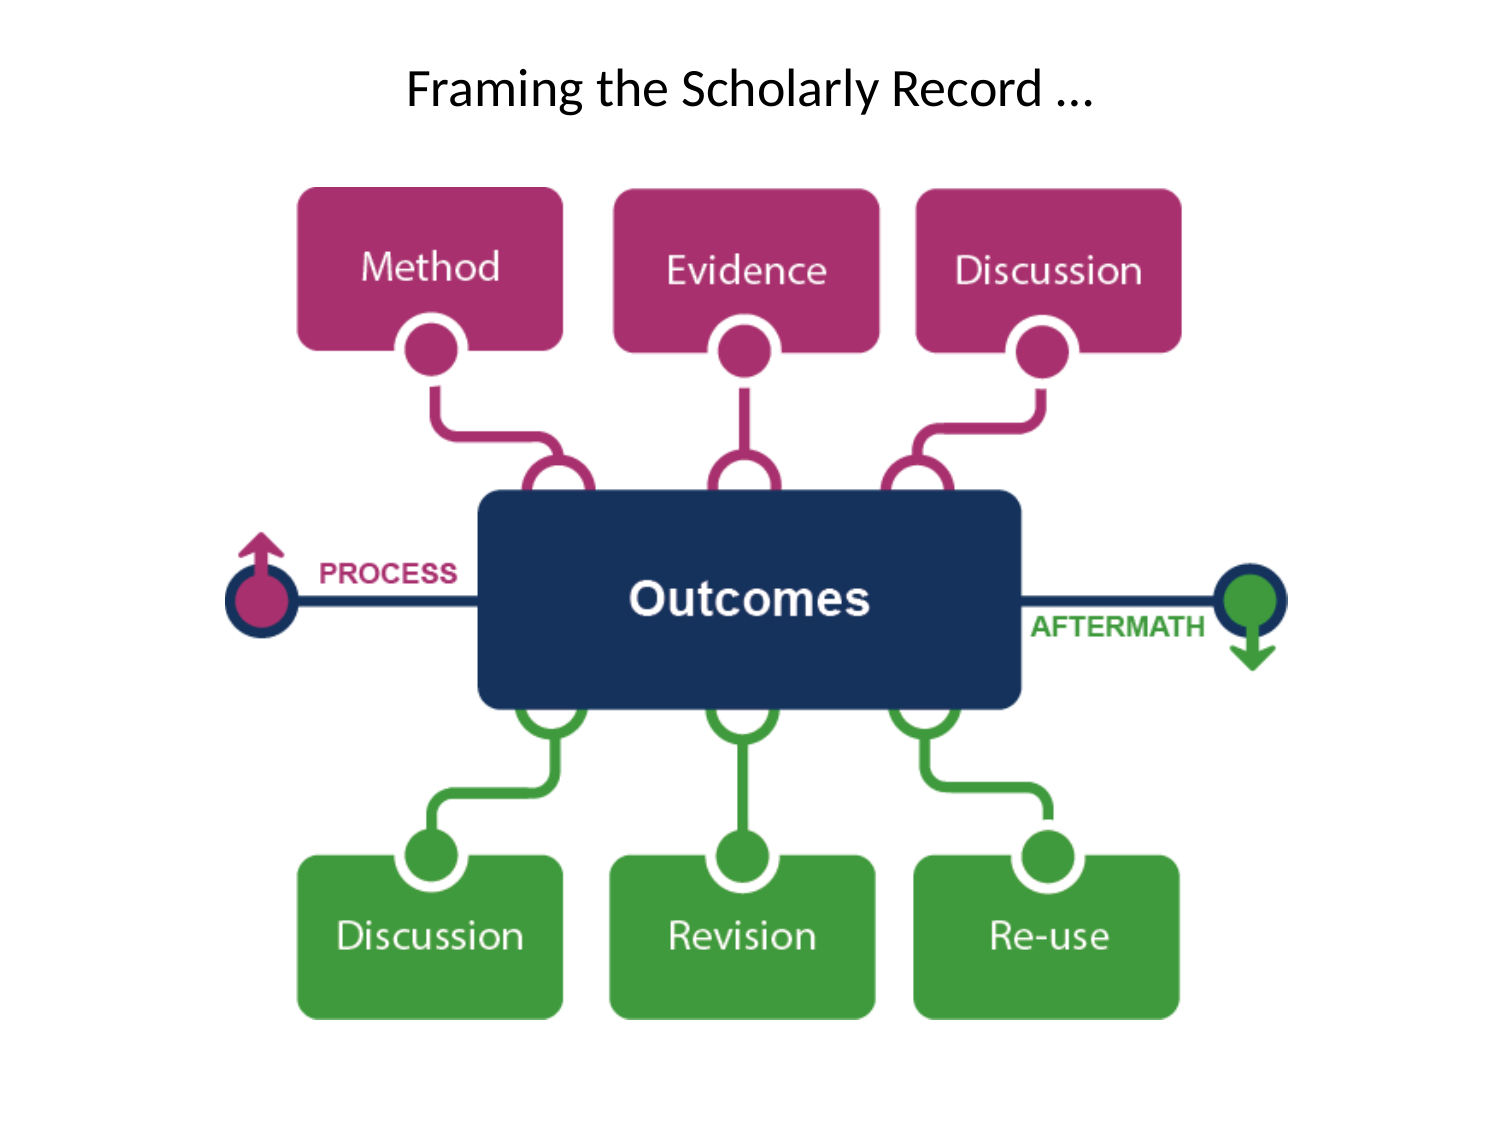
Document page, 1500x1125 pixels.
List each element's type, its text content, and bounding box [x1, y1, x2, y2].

picture [224, 187, 1288, 1020]
title Framing the Scholarly Record … [75, 45, 1425, 125]
